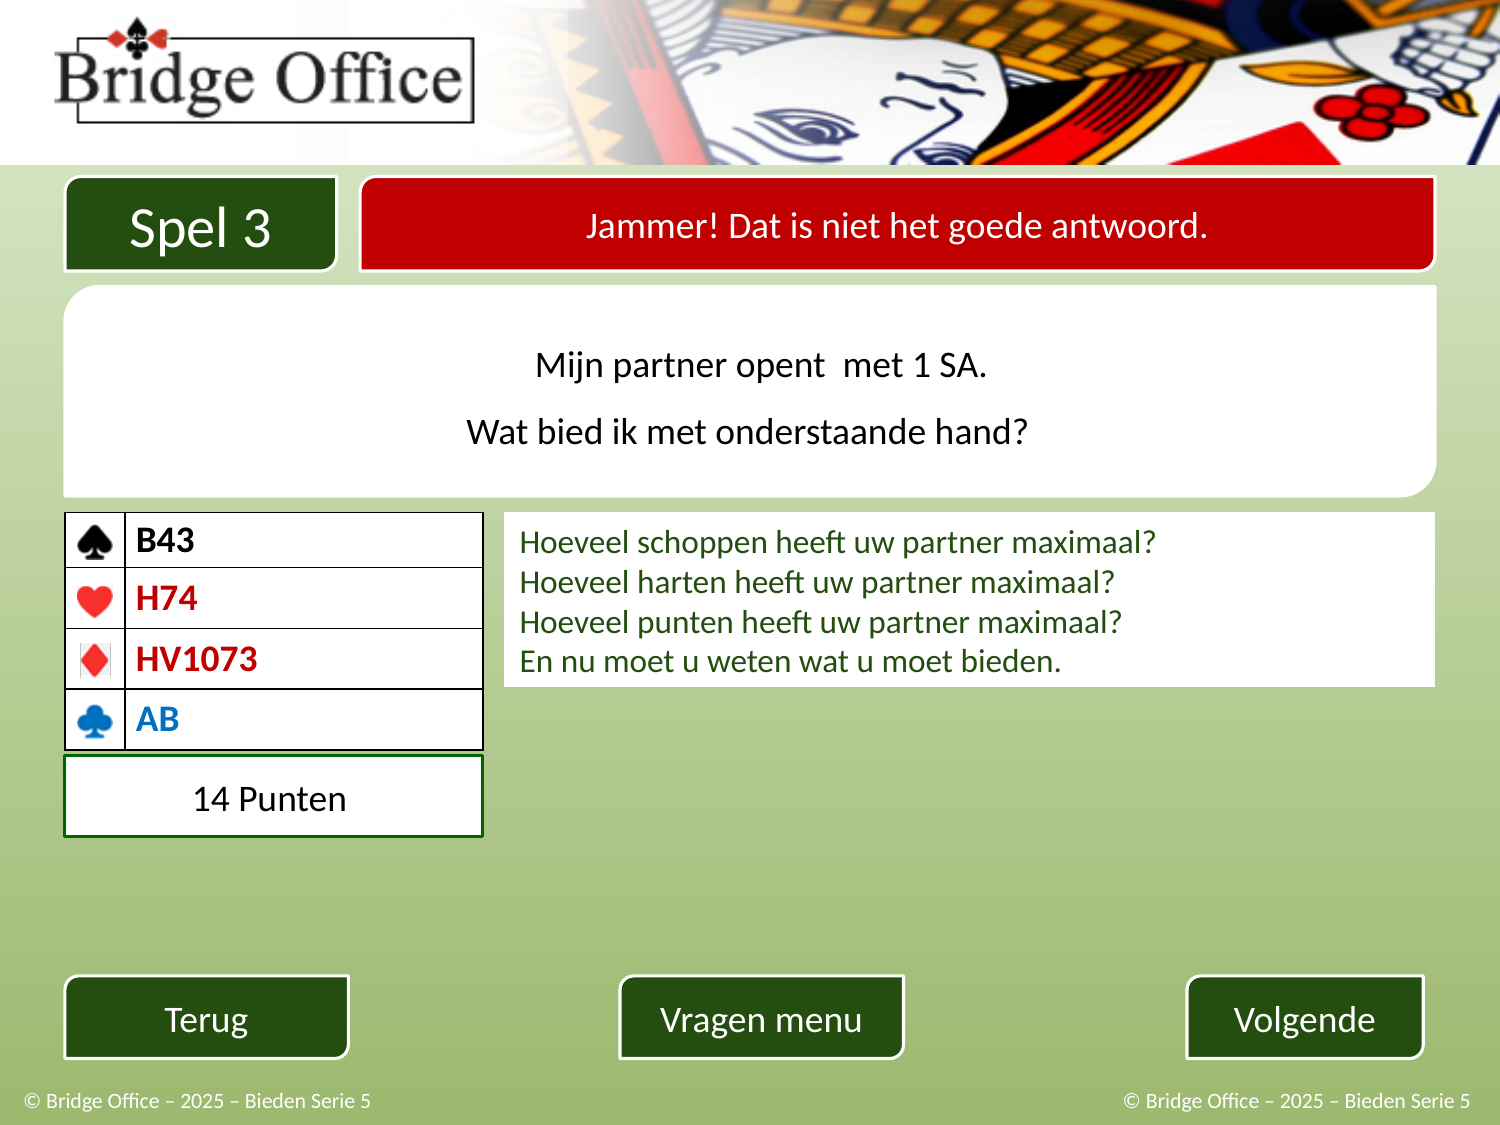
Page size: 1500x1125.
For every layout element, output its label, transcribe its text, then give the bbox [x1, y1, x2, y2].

picture [0, 0, 1500, 166]
text_box Mijn partner opent met 1 SA. [508, 332, 1015, 393]
picture [77, 703, 114, 740]
text_box Vragen menu [618, 974, 906, 1061]
table_cell [66, 568, 124, 628]
table_cell HV1073 [126, 629, 482, 688]
picture [77, 524, 114, 561]
text_box Hoeveel schoppen heeft uw partner maximaal? Hoeveel harten heeft uw partner maximaal? Hoeveel punten heeft uw partner maximaal? En nu moet u weten wat u moet bieden. [504, 512, 1435, 687]
table_cell H74 [126, 568, 482, 628]
text_box Terug [63, 974, 350, 1061]
text_box [63, 284, 1437, 498]
text_box Jammer! Dat is niet het goede antwoord. [358, 179, 1437, 273]
text_box Volgende [1185, 974, 1425, 1061]
picture [77, 643, 114, 679]
table_cell [66, 629, 124, 688]
table_cell [66, 690, 124, 749]
text_box Spel 3 [63, 179, 339, 273]
table_cell AB [126, 690, 482, 749]
text_box © Bridge Office – 2025 – Bieden Serie 5 [8, 1079, 393, 1121]
picture [77, 585, 114, 618]
table_header [66, 513, 124, 567]
text_box Wat bied ik met onderstaande hand? [451, 399, 1072, 460]
table_header B43 [126, 513, 482, 567]
text_box 14 Punten [63, 754, 484, 838]
text_box © Bridge Office – 2025 – Bieden Serie 5 [1107, 1079, 1500, 1121]
